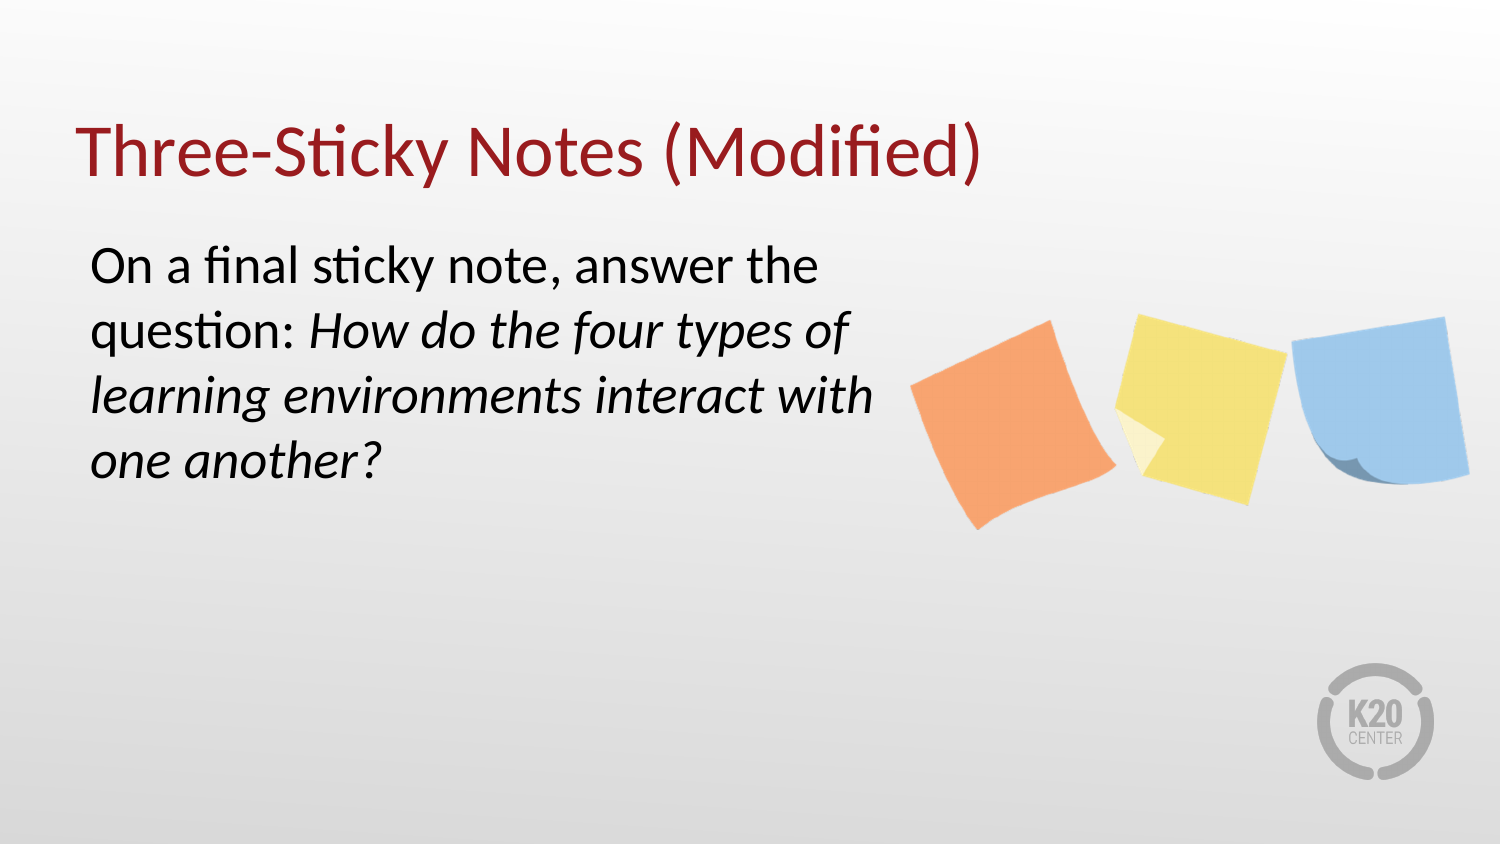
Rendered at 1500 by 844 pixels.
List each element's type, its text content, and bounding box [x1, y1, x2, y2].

picture [1300, 646, 1451, 797]
title Three-Sticky Notes (Modified) [75, 50, 1425, 191]
picture [909, 313, 1470, 531]
list On a final sticky note, answer the question: How do the four types of learning environments interact with one another? [75, 214, 899, 808]
